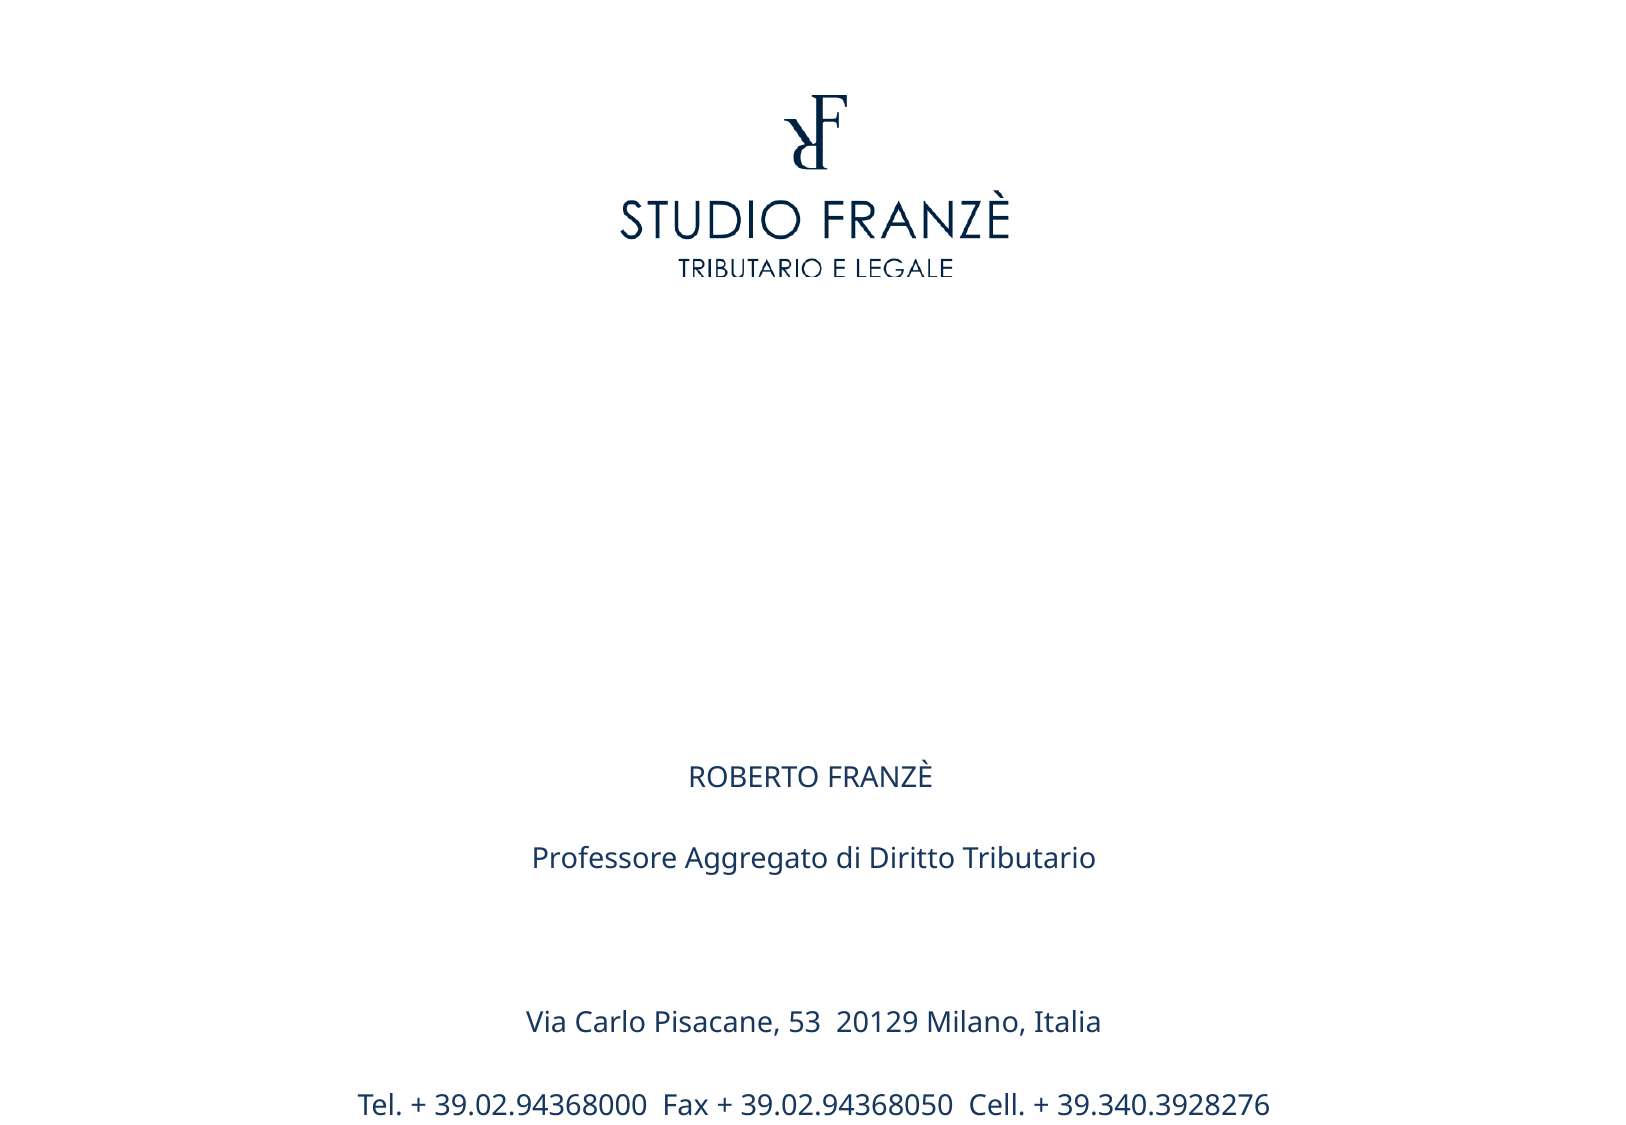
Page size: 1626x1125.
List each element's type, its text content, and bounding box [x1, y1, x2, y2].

text_box ROBERTO FRANZÈ Professore Aggregato di Diritto Tributario Via Carlo Pisacane, 53 20129 Milano, Italia Tel. + 39.02.94368000 Fax + 39.02.94368050 Cell. + 39.340.3928276 r.franze@studiofranze.it [66, 416, 1563, 1045]
picture [620, 95, 1009, 277]
